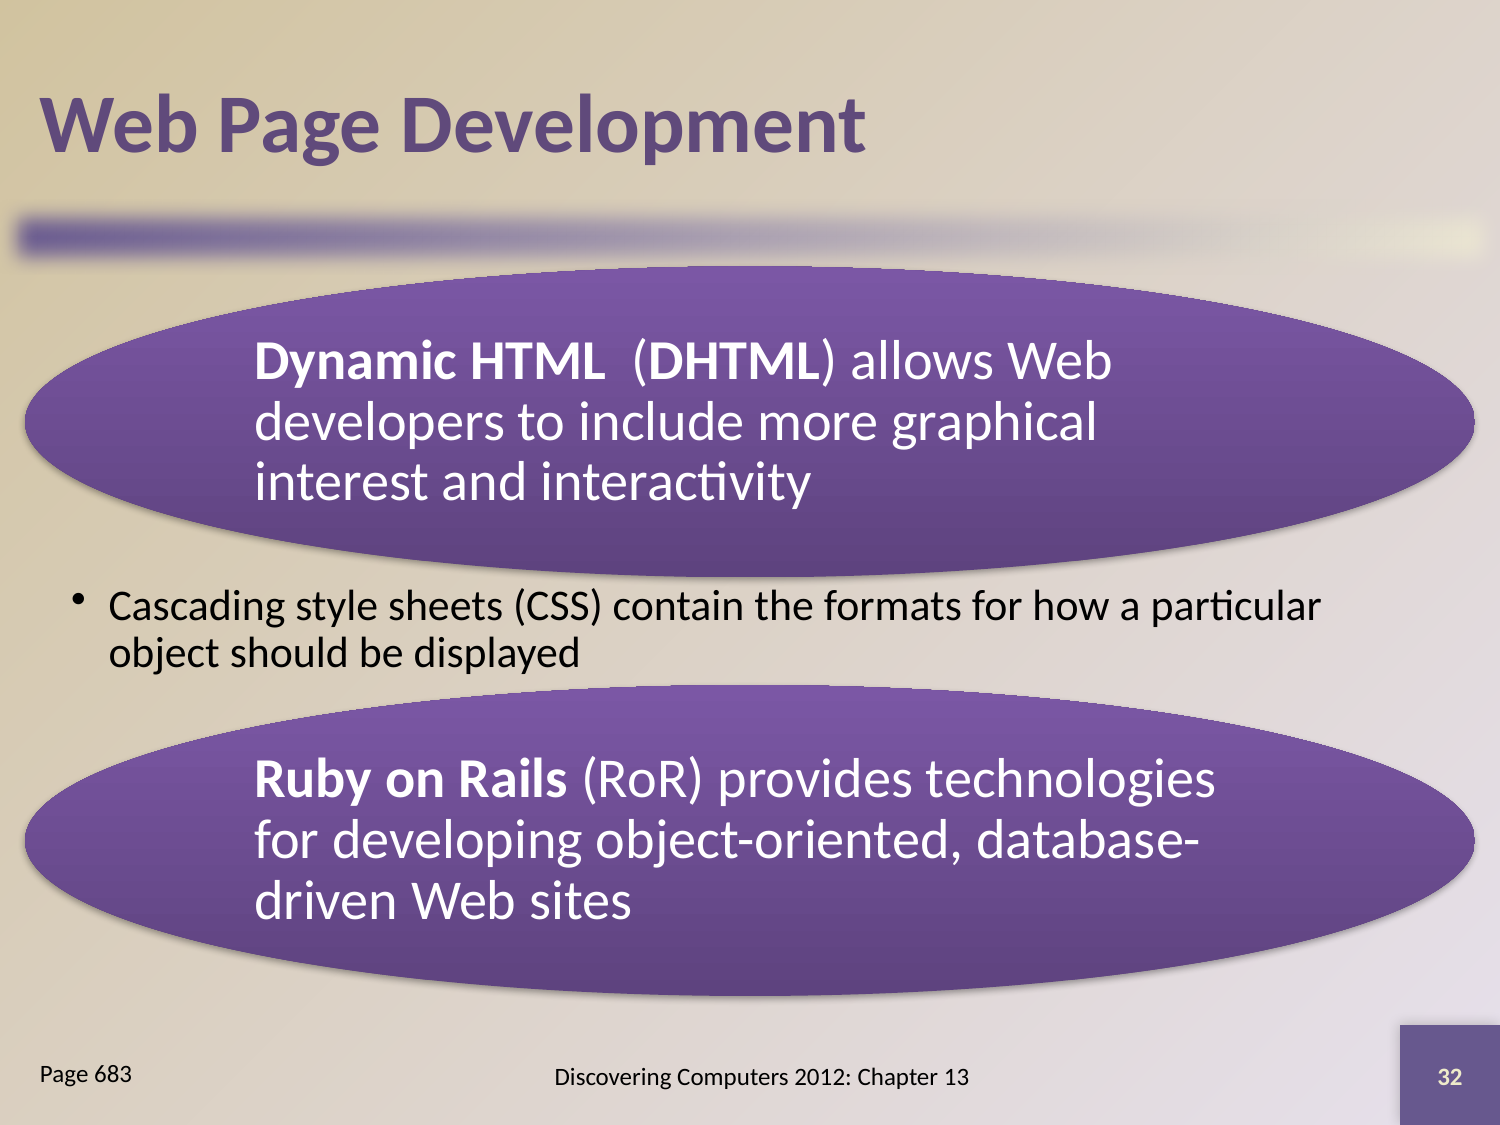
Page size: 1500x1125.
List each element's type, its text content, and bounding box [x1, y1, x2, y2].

footer Discovering Computers 2012: Chapter 13 [450, 1037, 1075, 1113]
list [24, 262, 1476, 1001]
list Page 683 [24, 1050, 300, 1125]
slide_number 32 [1400, 1025, 1500, 1125]
title Web Page Development [24, 24, 1475, 213]
